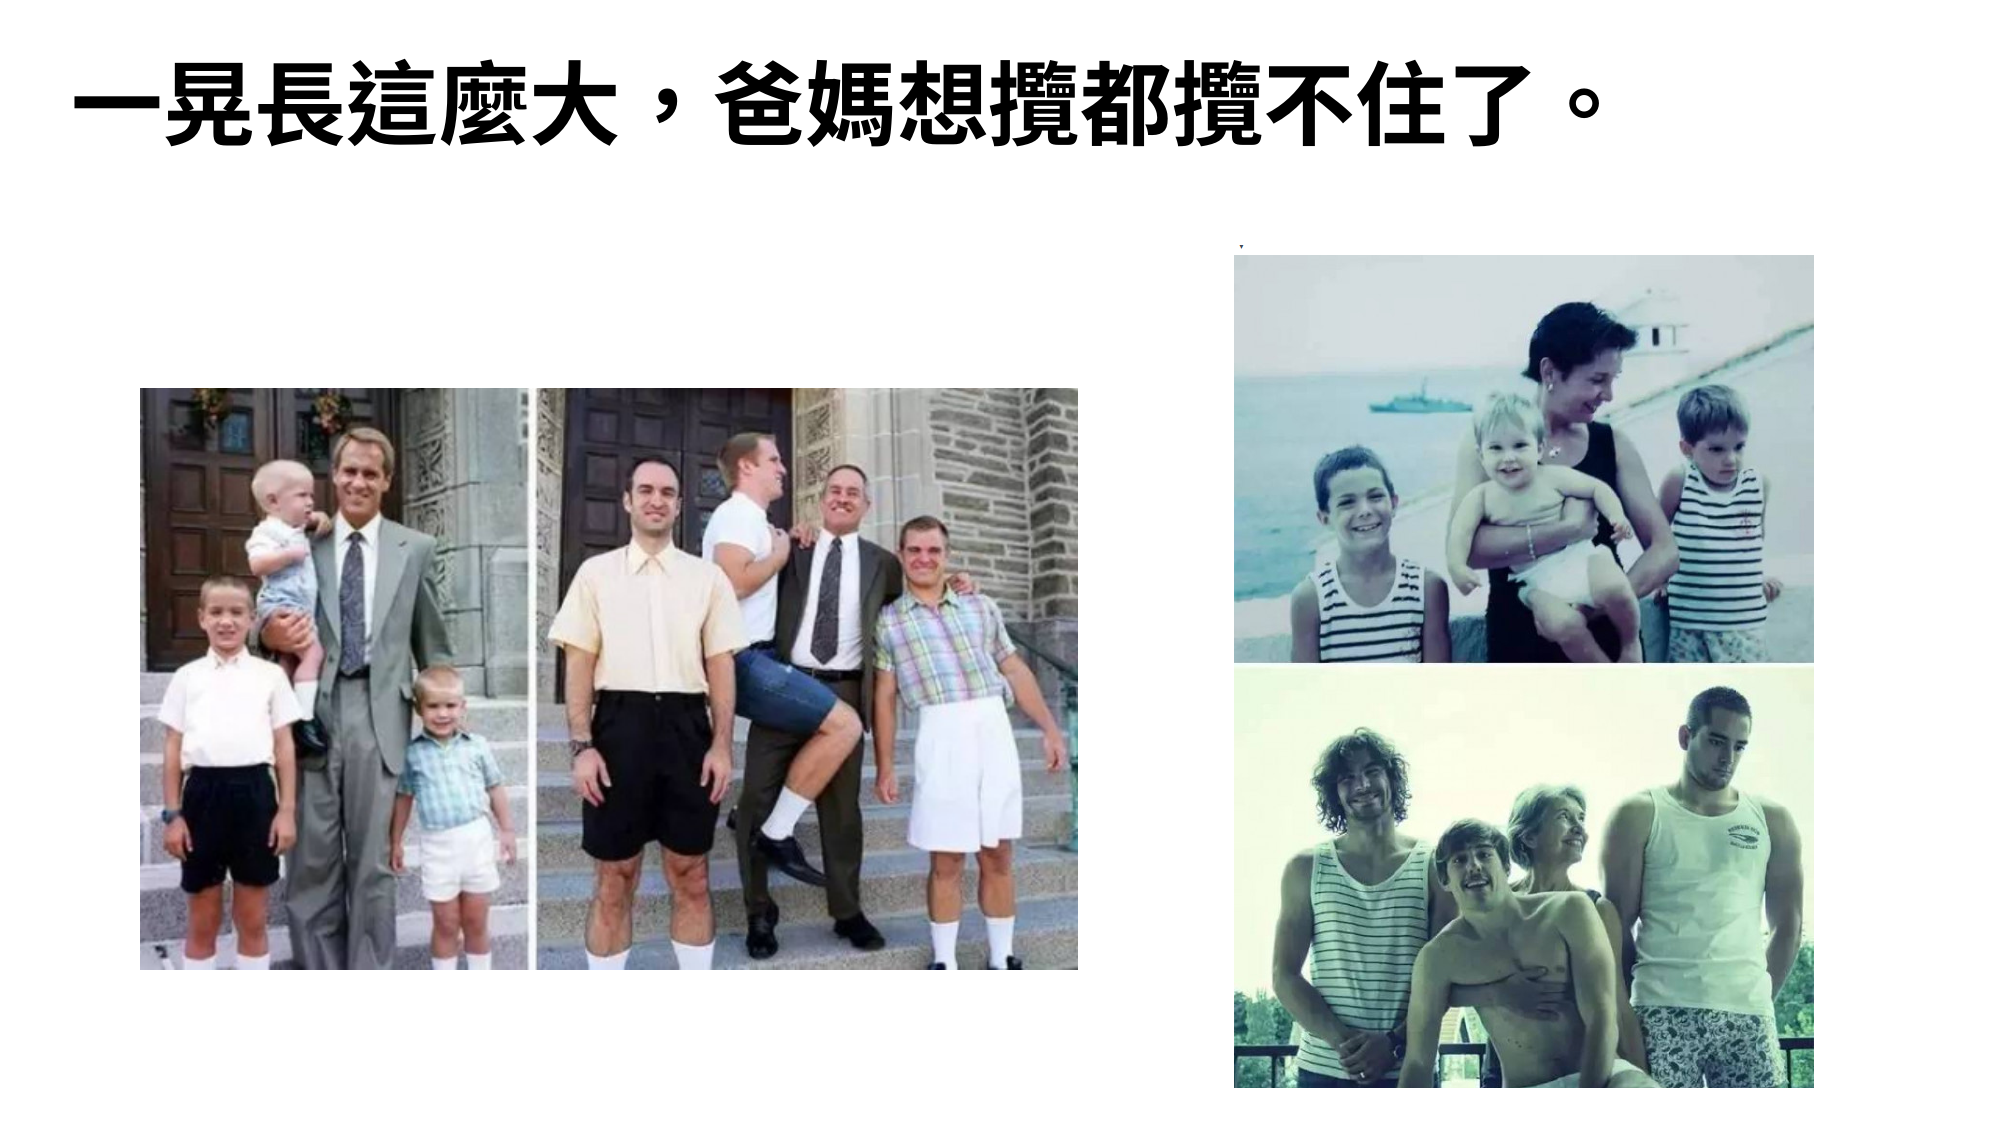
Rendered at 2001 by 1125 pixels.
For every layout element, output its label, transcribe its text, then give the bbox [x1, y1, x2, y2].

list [1224, 245, 1822, 1088]
picture [139, 388, 1078, 970]
title 一晃長這麼大，爸媽想攬都攬不住了。 [56, 0, 1782, 218]
